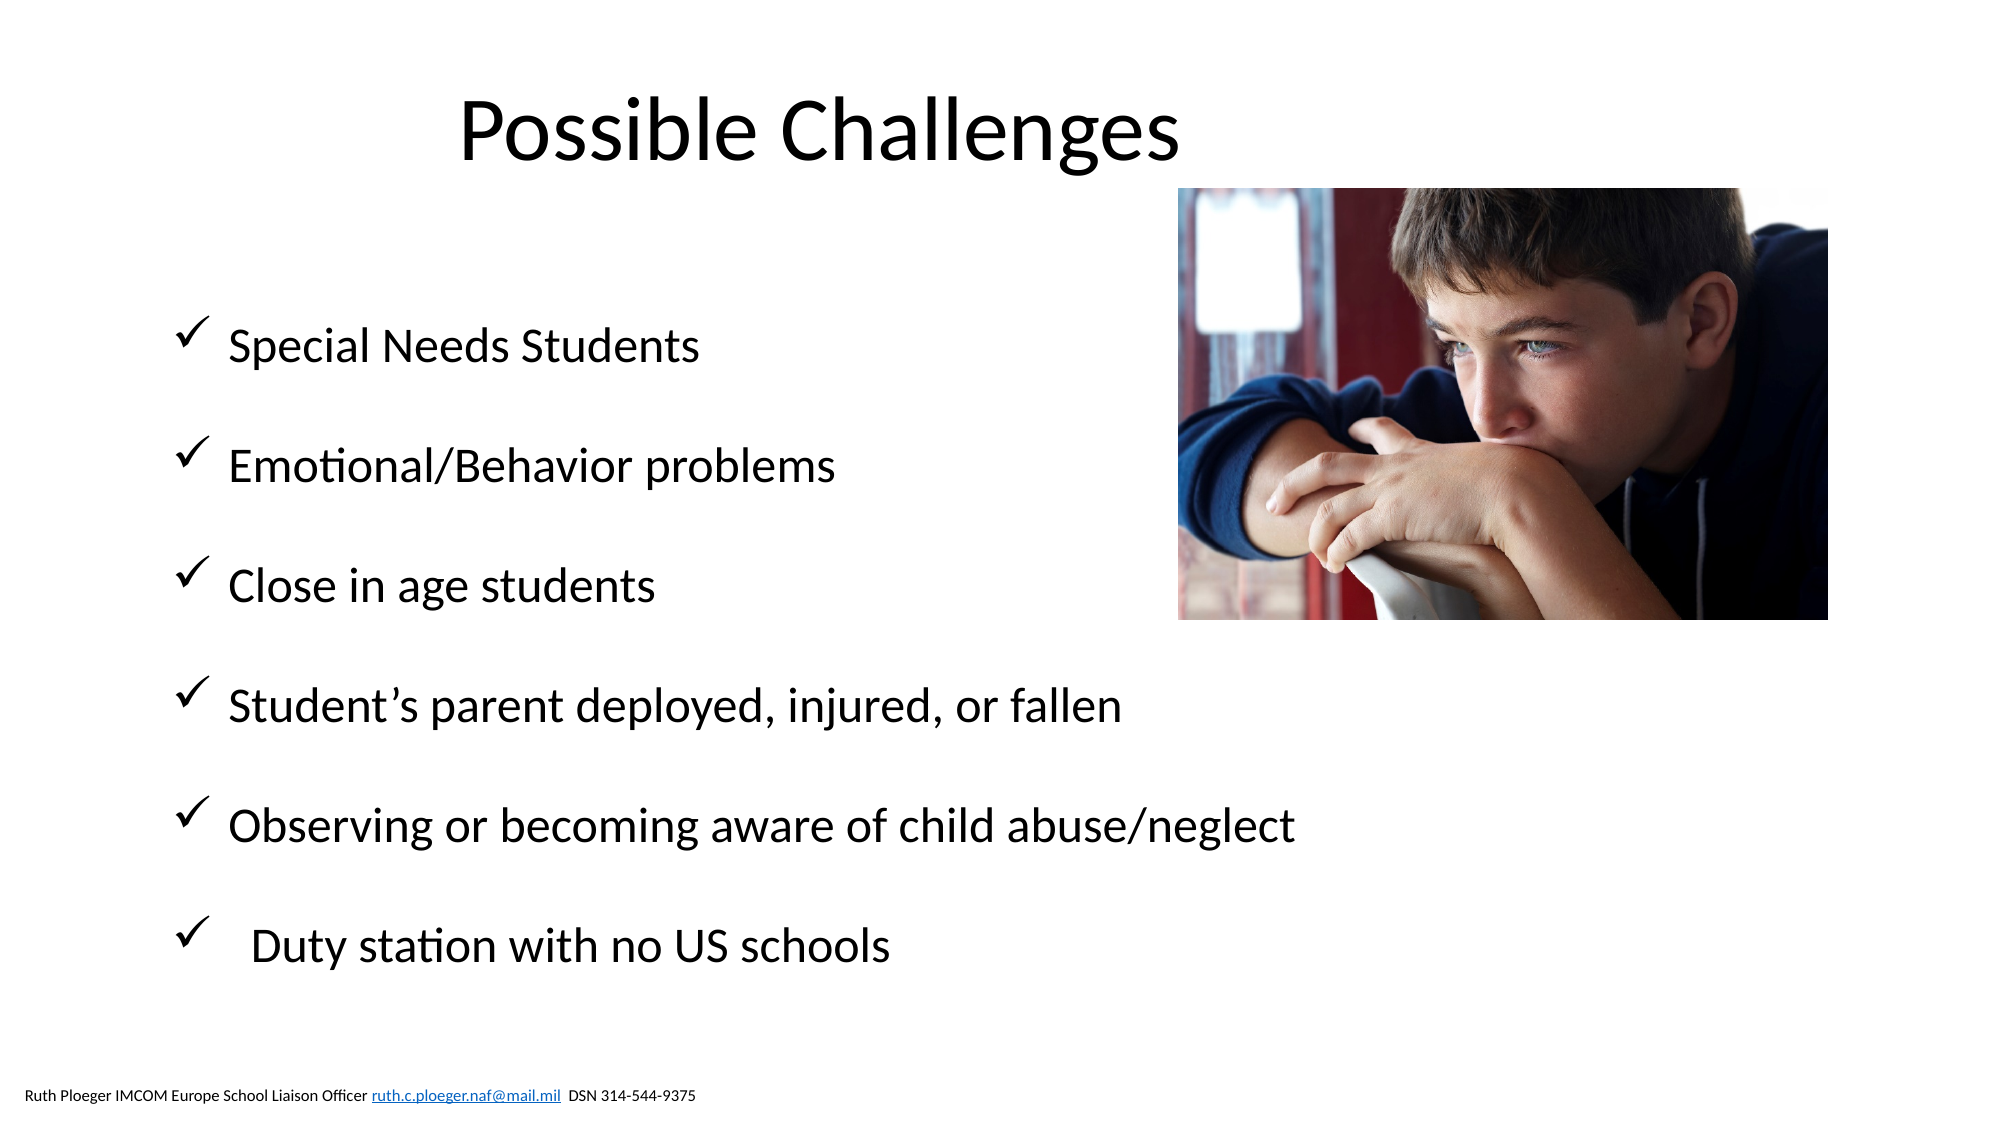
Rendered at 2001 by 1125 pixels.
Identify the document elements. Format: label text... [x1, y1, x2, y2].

text_box Possible Challenges [443, 61, 1198, 187]
text_box Ruth Ploeger IMCOM Europe School Liaison Officer ruth.c.ploeger.naf@mail.mil DSN 314-544-9375 [10, 1076, 1011, 1112]
picture [1178, 188, 1828, 620]
text_box Special Needs Students Emotional/Behavior problems Close in age students Student’s parent deployed, injured, or fallen Observing or becoming aware of child abuse/neglect Duty station with no US schools [157, 304, 1651, 1125]
